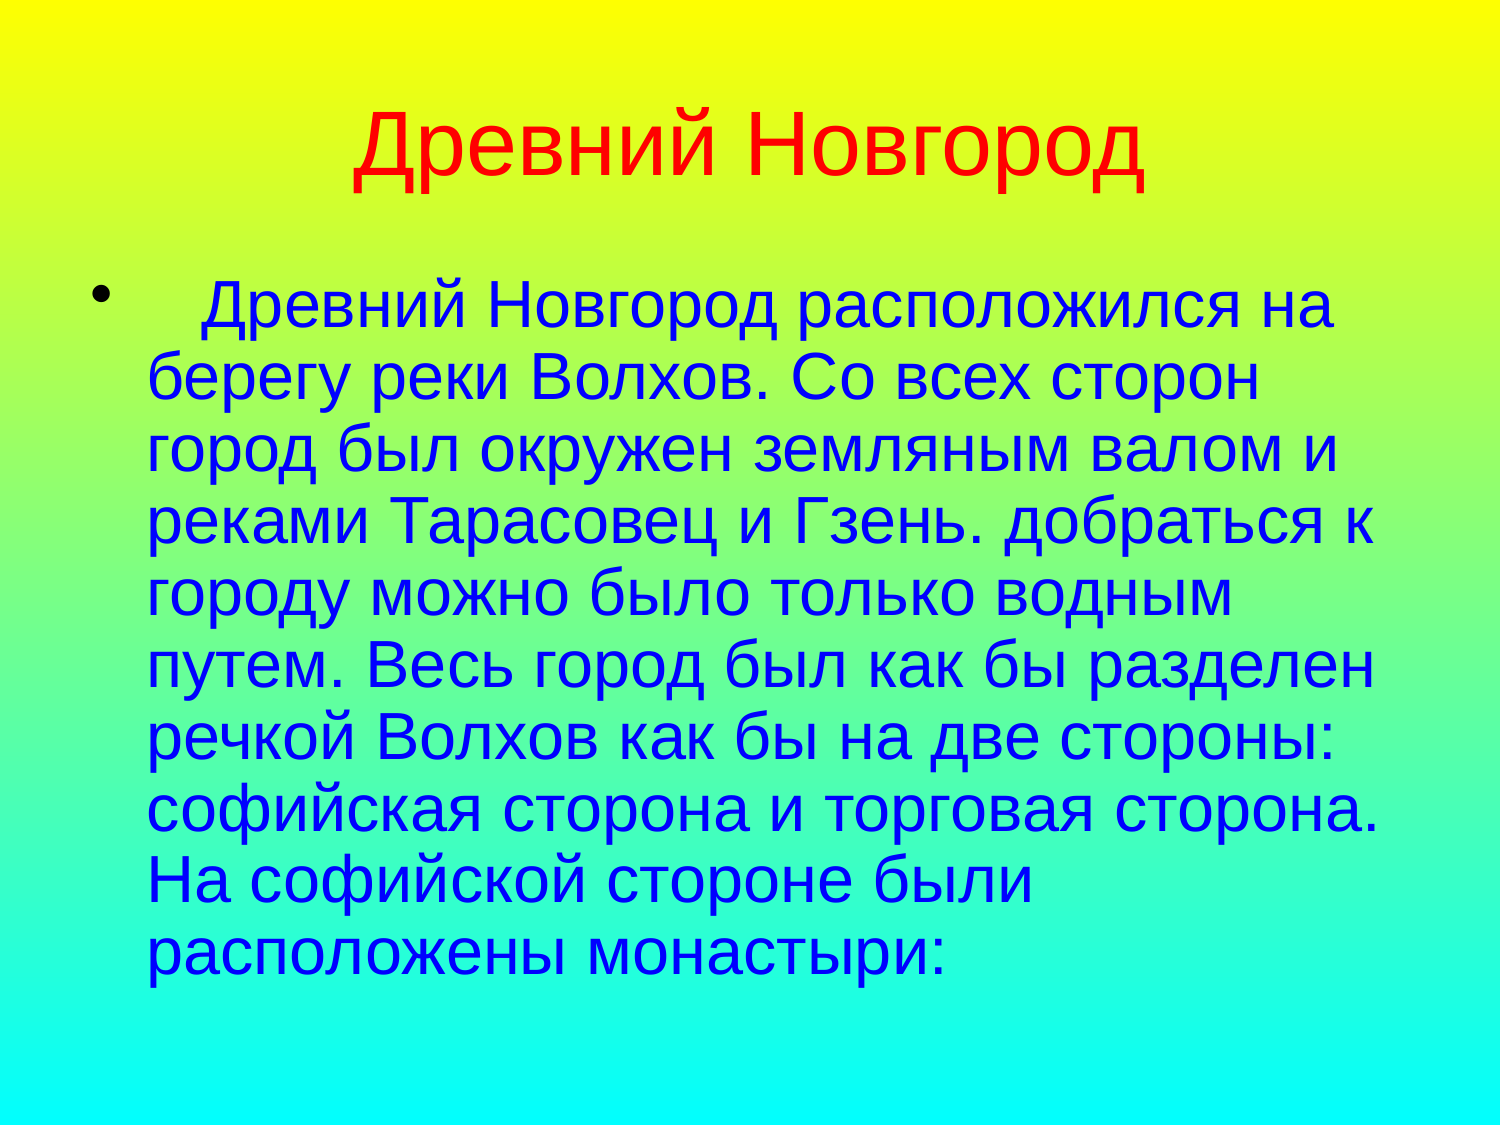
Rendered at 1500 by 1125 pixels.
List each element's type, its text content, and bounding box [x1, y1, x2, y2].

list Древний Новгород расположился на берегу реки Волхов. Со всех сторон город был окружен земляным валом и реками Тарасовец и Гзень. добраться к городу можно было только водным путем. Весь город был как бы разделен речкой Волхов как бы на две стороны: софийская сторона и торговая сторона. На софийской стороне были расположены монастыри: [74, 262, 1426, 1006]
title Древний Новгород [74, 44, 1426, 233]
